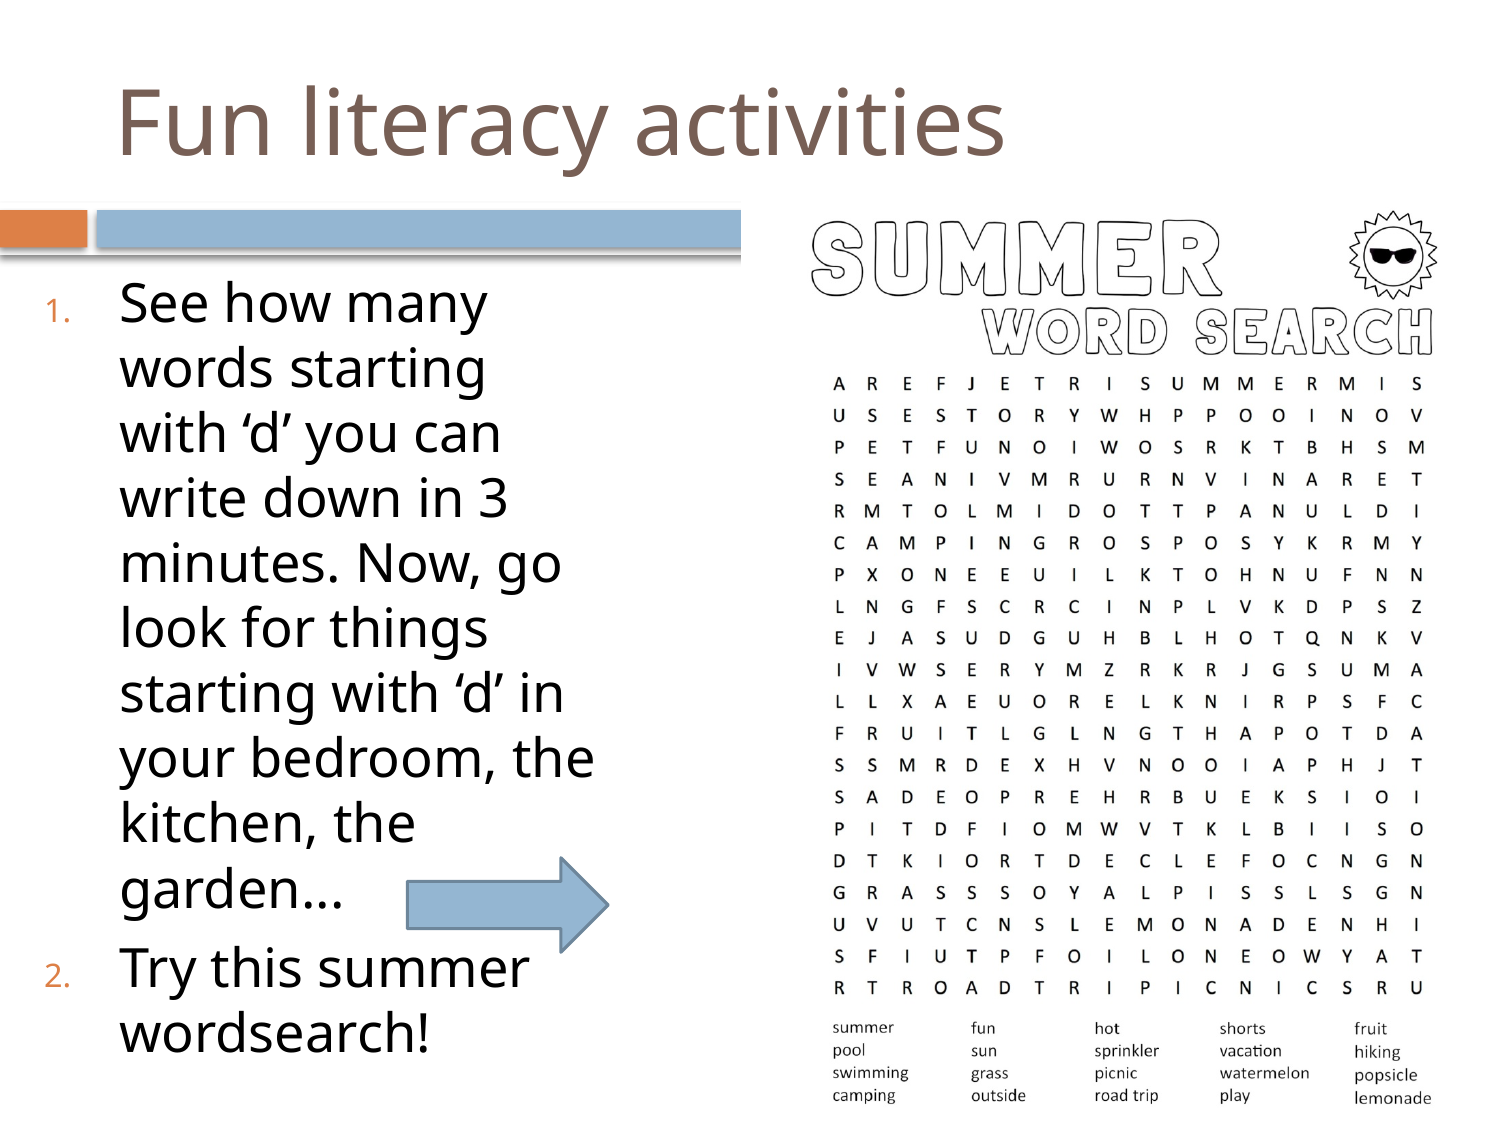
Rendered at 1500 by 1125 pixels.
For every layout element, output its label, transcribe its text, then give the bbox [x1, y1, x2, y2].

list See how many words starting with ‘d’ you can write down in 3 minutes. Now, go look for things starting with ‘d’ in your bedroom, the kitchen, the garden... Try this summer wordsearch! [29, 260, 621, 1083]
picture [741, 163, 1500, 1125]
title Fun literacy activities [99, 37, 1438, 200]
text_box [405, 856, 610, 954]
